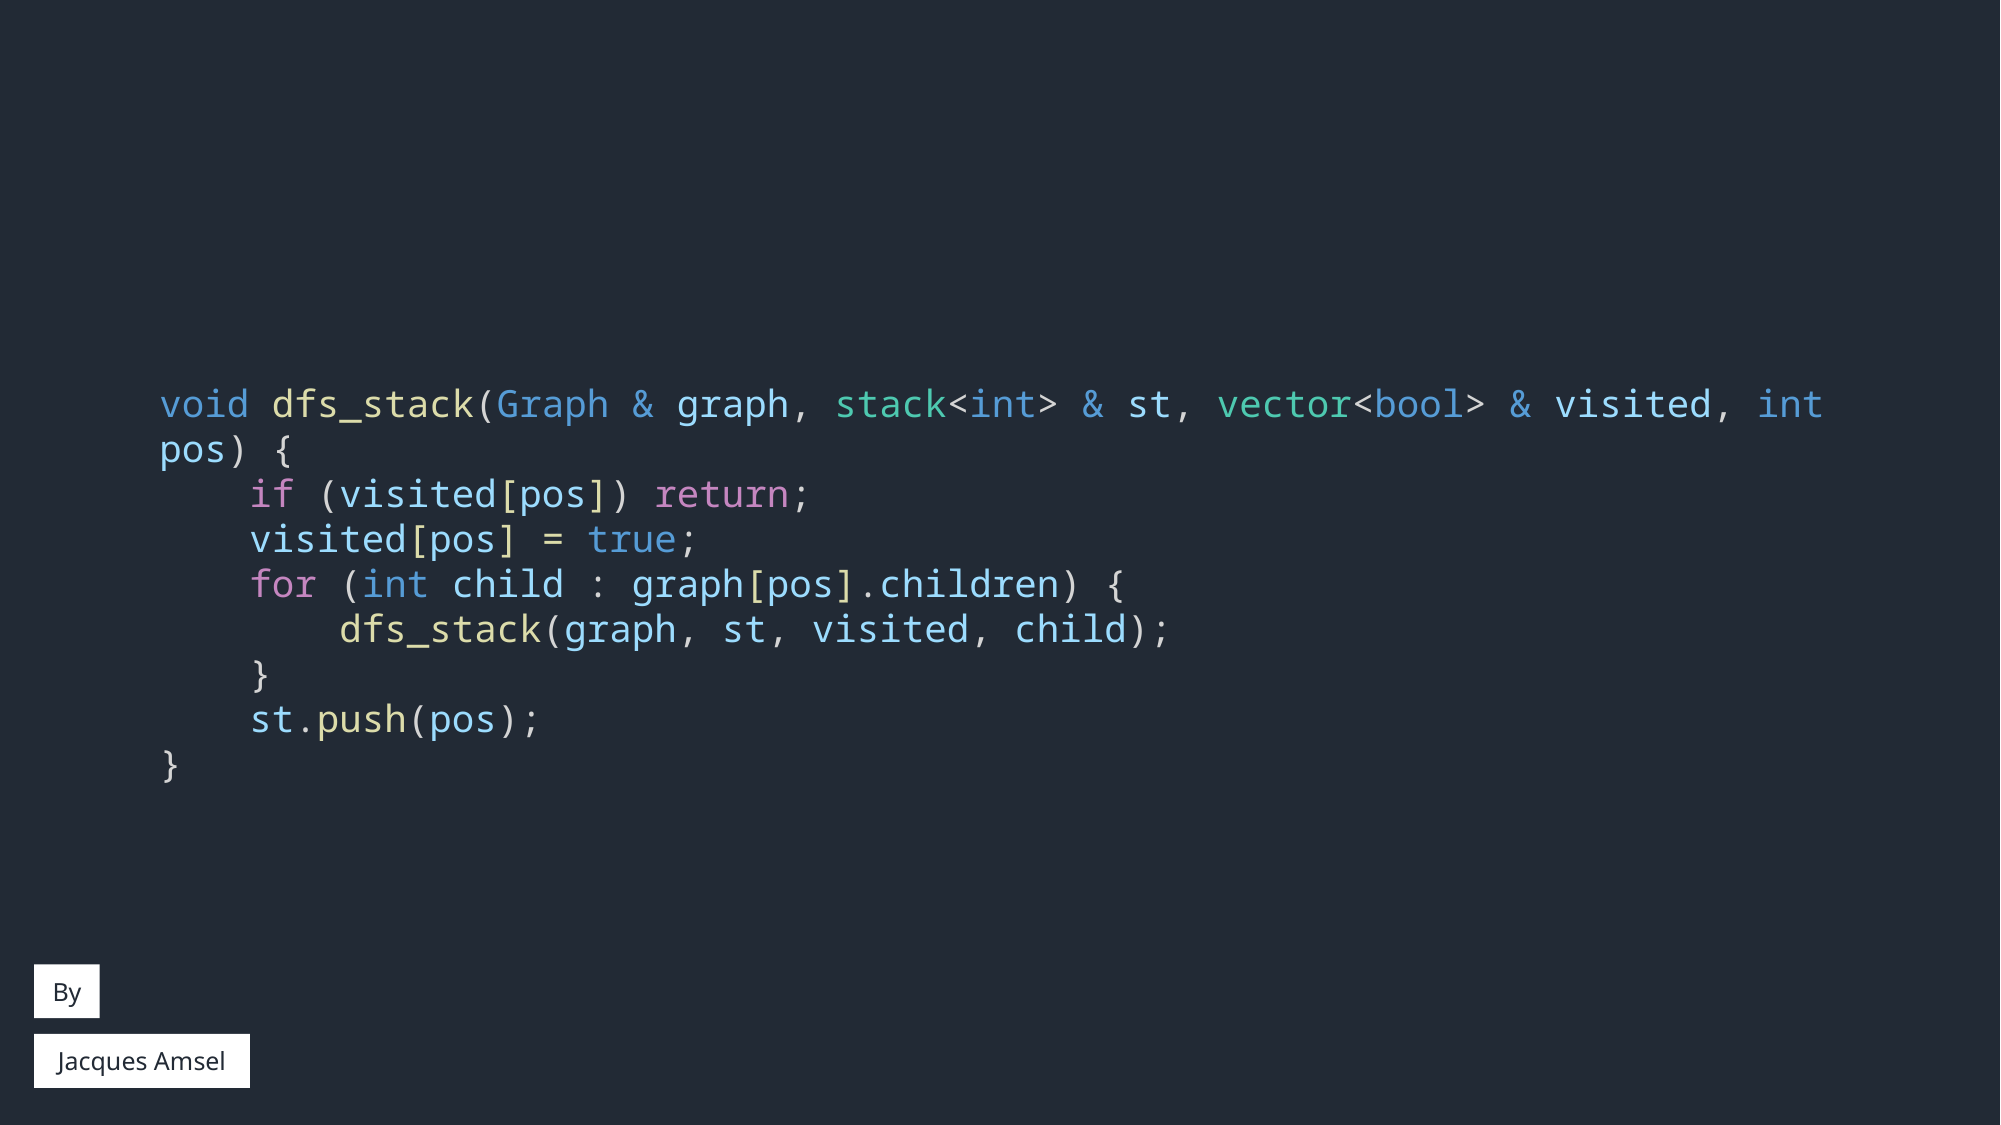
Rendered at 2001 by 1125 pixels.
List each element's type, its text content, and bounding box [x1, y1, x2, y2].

text_box By [33, 963, 101, 1019]
text_box void dfs_stack(Graph & graph, stack<int> & st, vector<bool> & visited, int pos) { if (visited[pos]) return; visited[pos] = true; for (int child : graph[pos].children) { dfs_stack(graph, st, visited, child); } st.push(pos); } [144, 373, 1856, 793]
text_box Jacques Amsel [33, 1033, 251, 1089]
